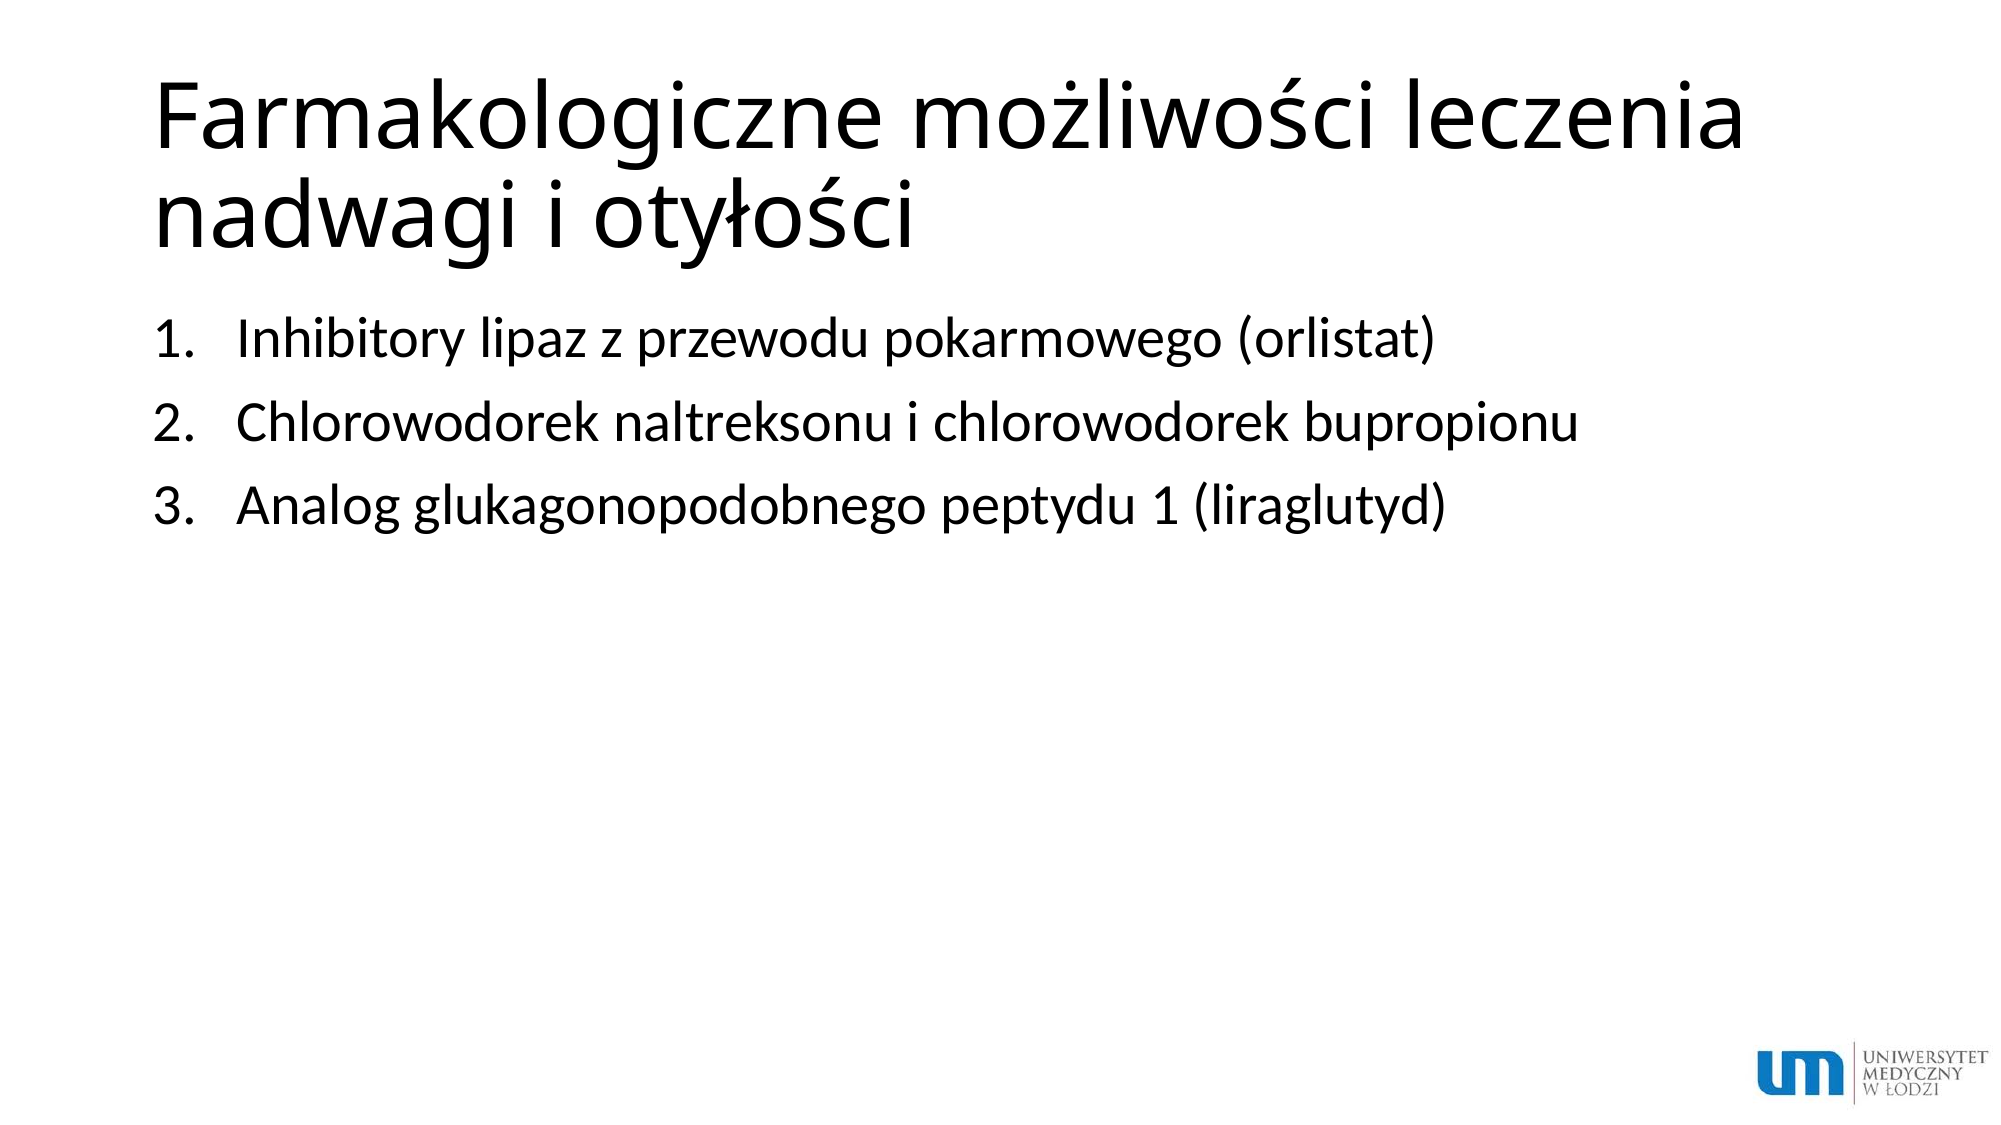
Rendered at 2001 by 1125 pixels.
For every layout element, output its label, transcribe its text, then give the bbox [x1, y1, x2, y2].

list Inhibitory lipaz z przewodu pokarmowego (orlistat) Chlorowodorek naltreksonu i chlorowodorek bupropionu Analog glukagonopodobnego peptydu 1 (liraglutyd) [137, 299, 1863, 1014]
picture [1723, 1015, 2000, 1125]
title Farmakologiczne możliwości leczenia nadwagi i otyłości [137, 59, 1863, 278]
